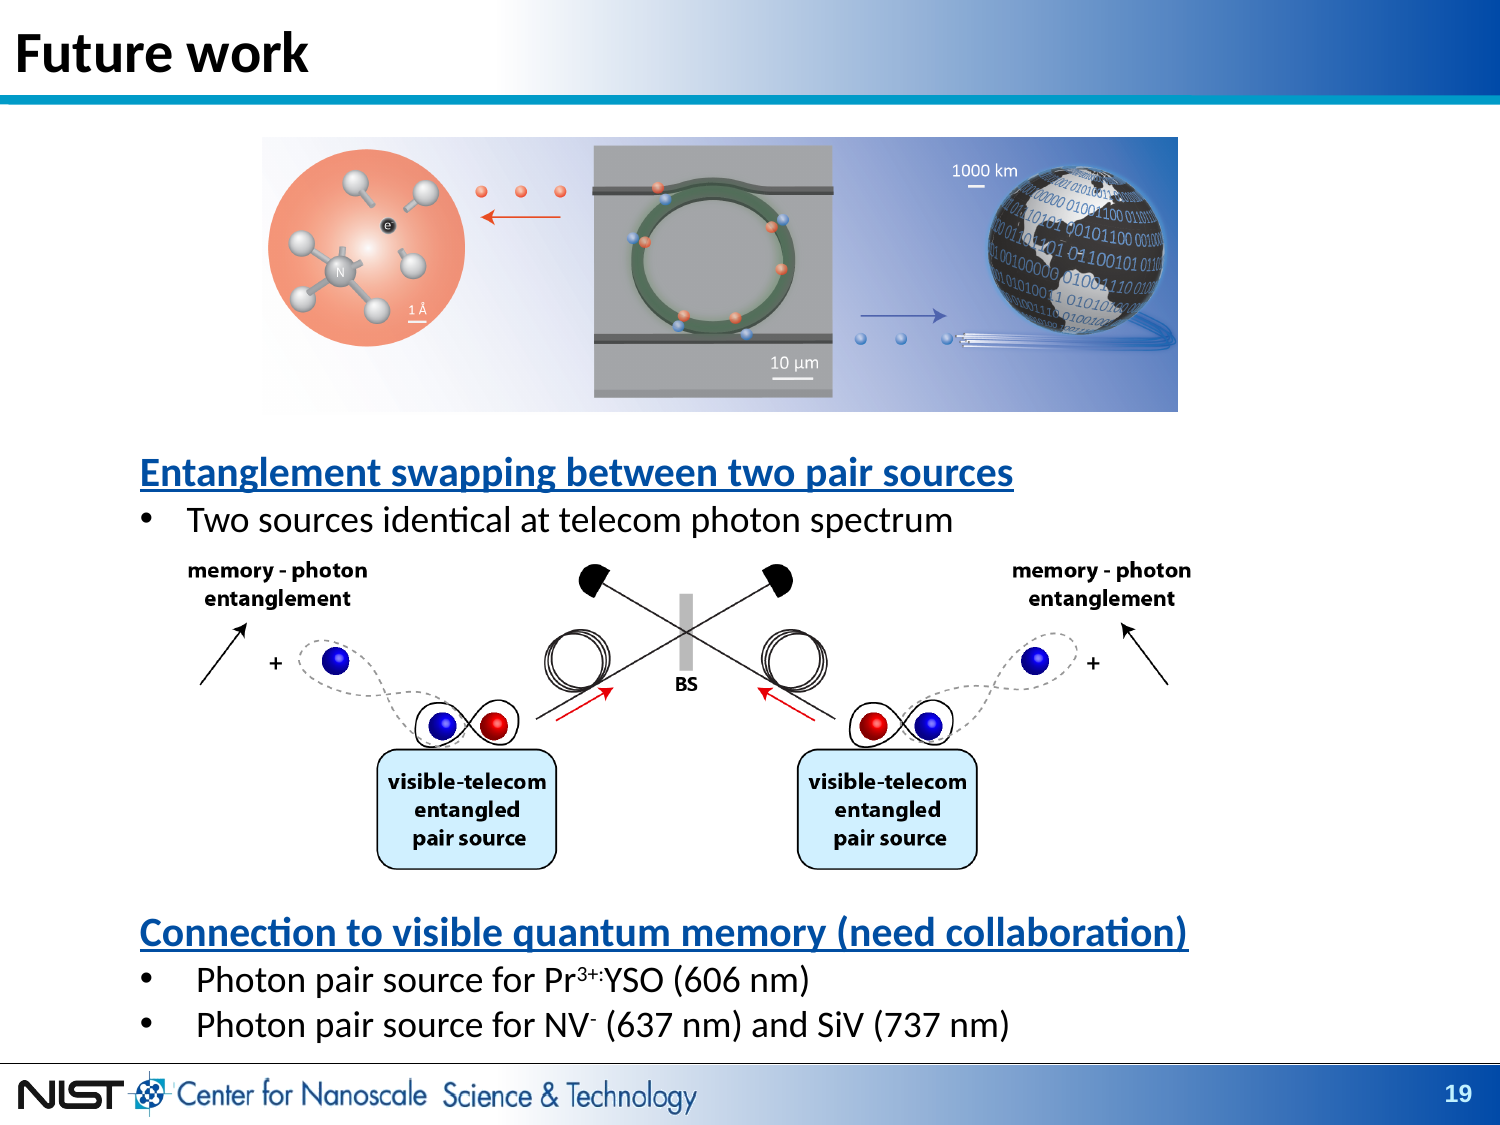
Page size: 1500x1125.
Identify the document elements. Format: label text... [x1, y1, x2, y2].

picture [438, 1078, 697, 1122]
picture [127, 1071, 431, 1117]
slide_number 19 [1137, 1062, 1488, 1123]
picture [262, 137, 1179, 416]
picture [187, 558, 1192, 870]
text_box Entanglement swapping between two pair sources Two sources identical at telecom photon spectrum Connection to visible quantum memory (need collaboration) Photon pair source for Pr3+:YSO (606 nm) Photon pair source for NV- (637 nm) and SiV (737 nm) [124, 437, 1313, 1053]
title Future work [0, 0, 1500, 98]
